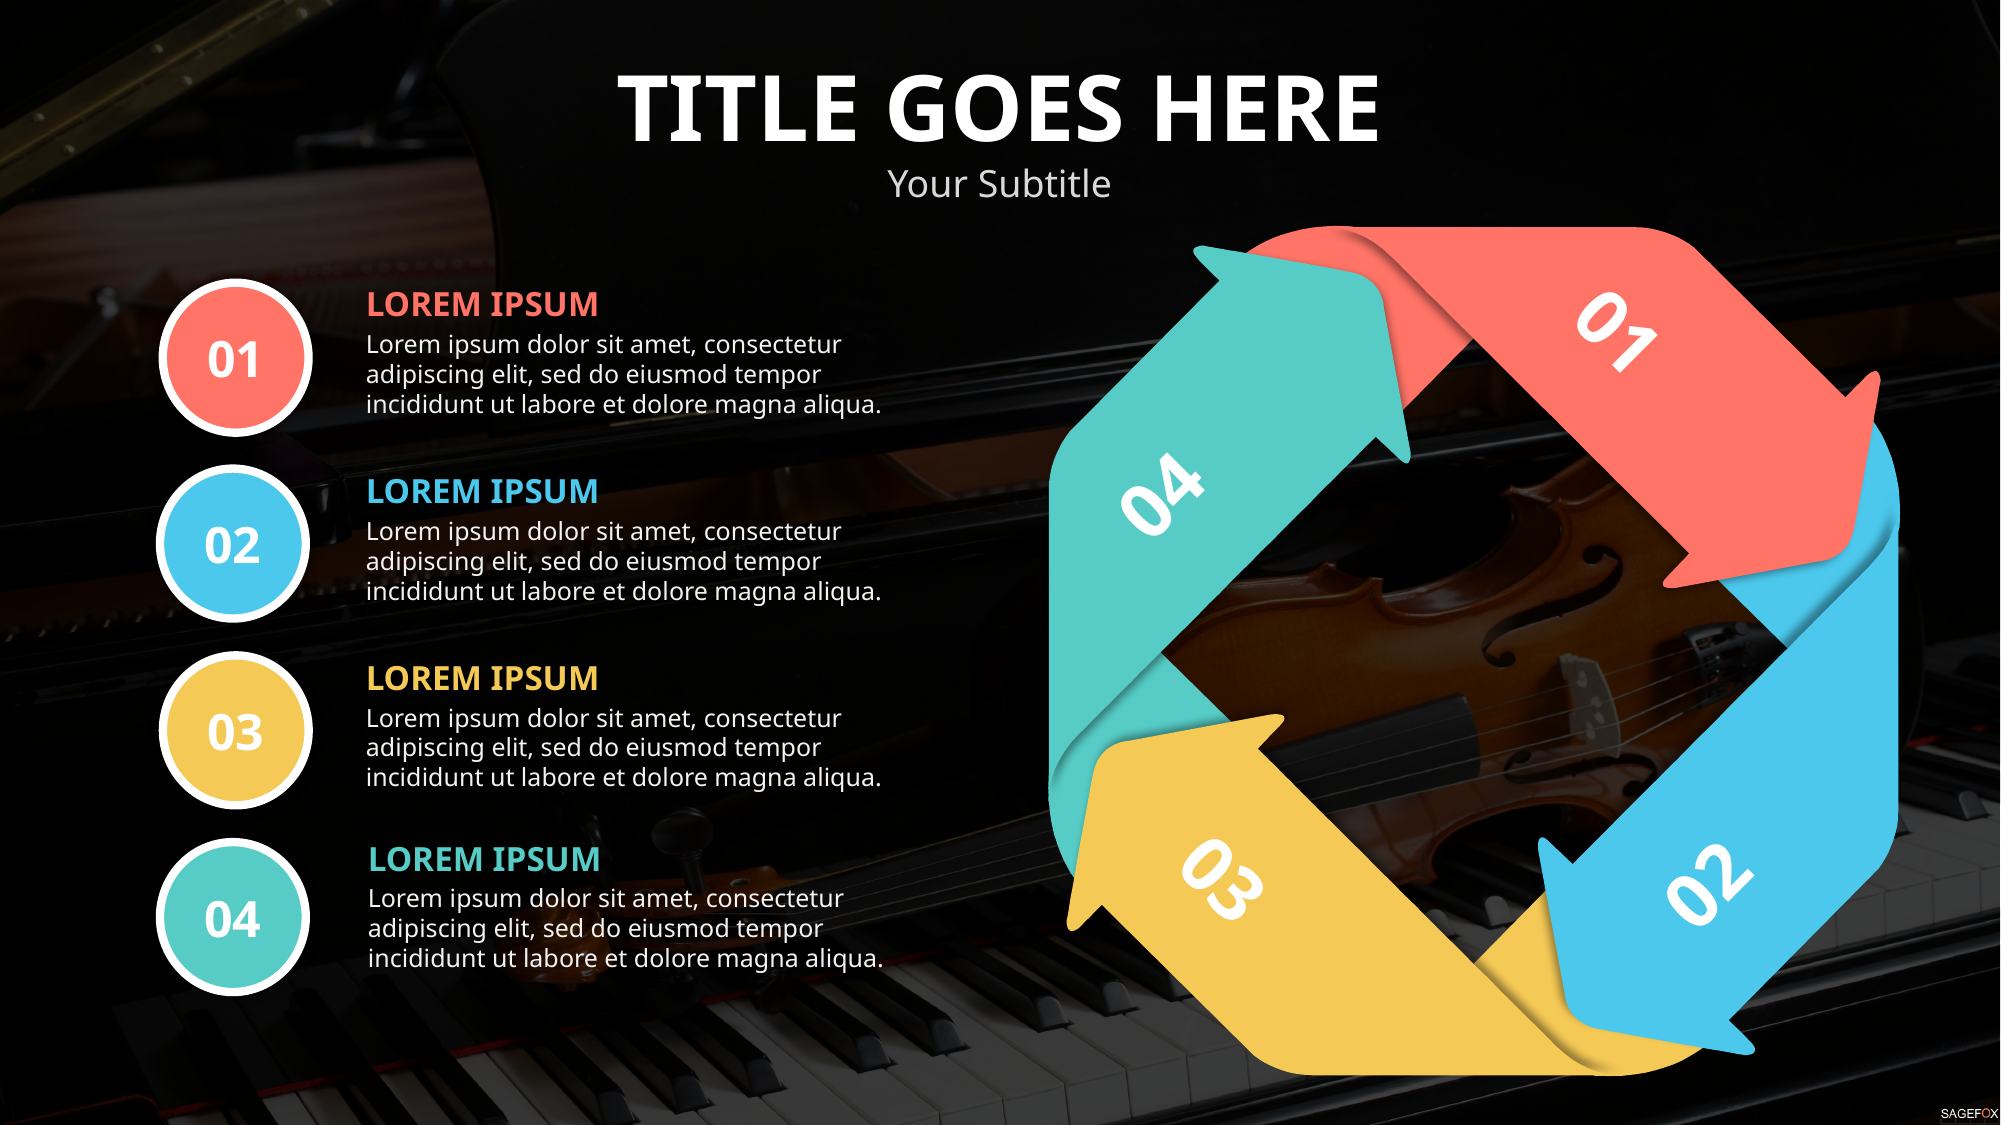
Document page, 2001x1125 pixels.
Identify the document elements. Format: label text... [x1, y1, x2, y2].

text_box [1324, 227, 1881, 589]
text_box [1049, 661, 1223, 874]
text_box 02 [159, 468, 306, 619]
picture [0, 0, 2001, 1125]
text_box 01 [1503, 213, 1737, 447]
text_box LOREM IPSUM Lorem ipsum dolor sit amet, consectetur adipiscing elit, sed do eiusmod tempor incididunt ut labore et dolore magna aliqua. [353, 830, 954, 981]
text_box 02 [1588, 766, 1822, 1000]
text_box TITLE GOES HERE Your Subtitle [548, 42, 1452, 212]
text_box LOREM IPSUM Lorem ipsum dolor sit amet, consectetur adipiscing elit, sed do eiusmod tempor incididunt ut labore et dolore magna aliqua. [351, 649, 952, 800]
text_box 04 [1043, 377, 1277, 611]
text_box 03 [1108, 761, 1342, 995]
text_box LOREM IPSUM Lorem ipsum dolor sit amet, consectetur adipiscing elit, sed do eiusmod tempor incididunt ut labore et dolore magna aliqua. [351, 275, 952, 426]
text_box 04 [159, 842, 306, 993]
text_box [1538, 499, 1899, 1056]
text_box 03 [162, 655, 309, 806]
text_box LOREM IPSUM Lorem ipsum dolor sit amet, consectetur adipiscing elit, sed do eiusmod tempor incididunt ut labore et dolore magna aliqua. [351, 462, 952, 613]
text_box [1250, 226, 1465, 403]
text_box 01 [162, 282, 309, 433]
text_box [1482, 899, 1700, 1076]
text_box [1048, 245, 1411, 802]
text_box [1726, 423, 1901, 639]
text_box [1066, 714, 1624, 1076]
